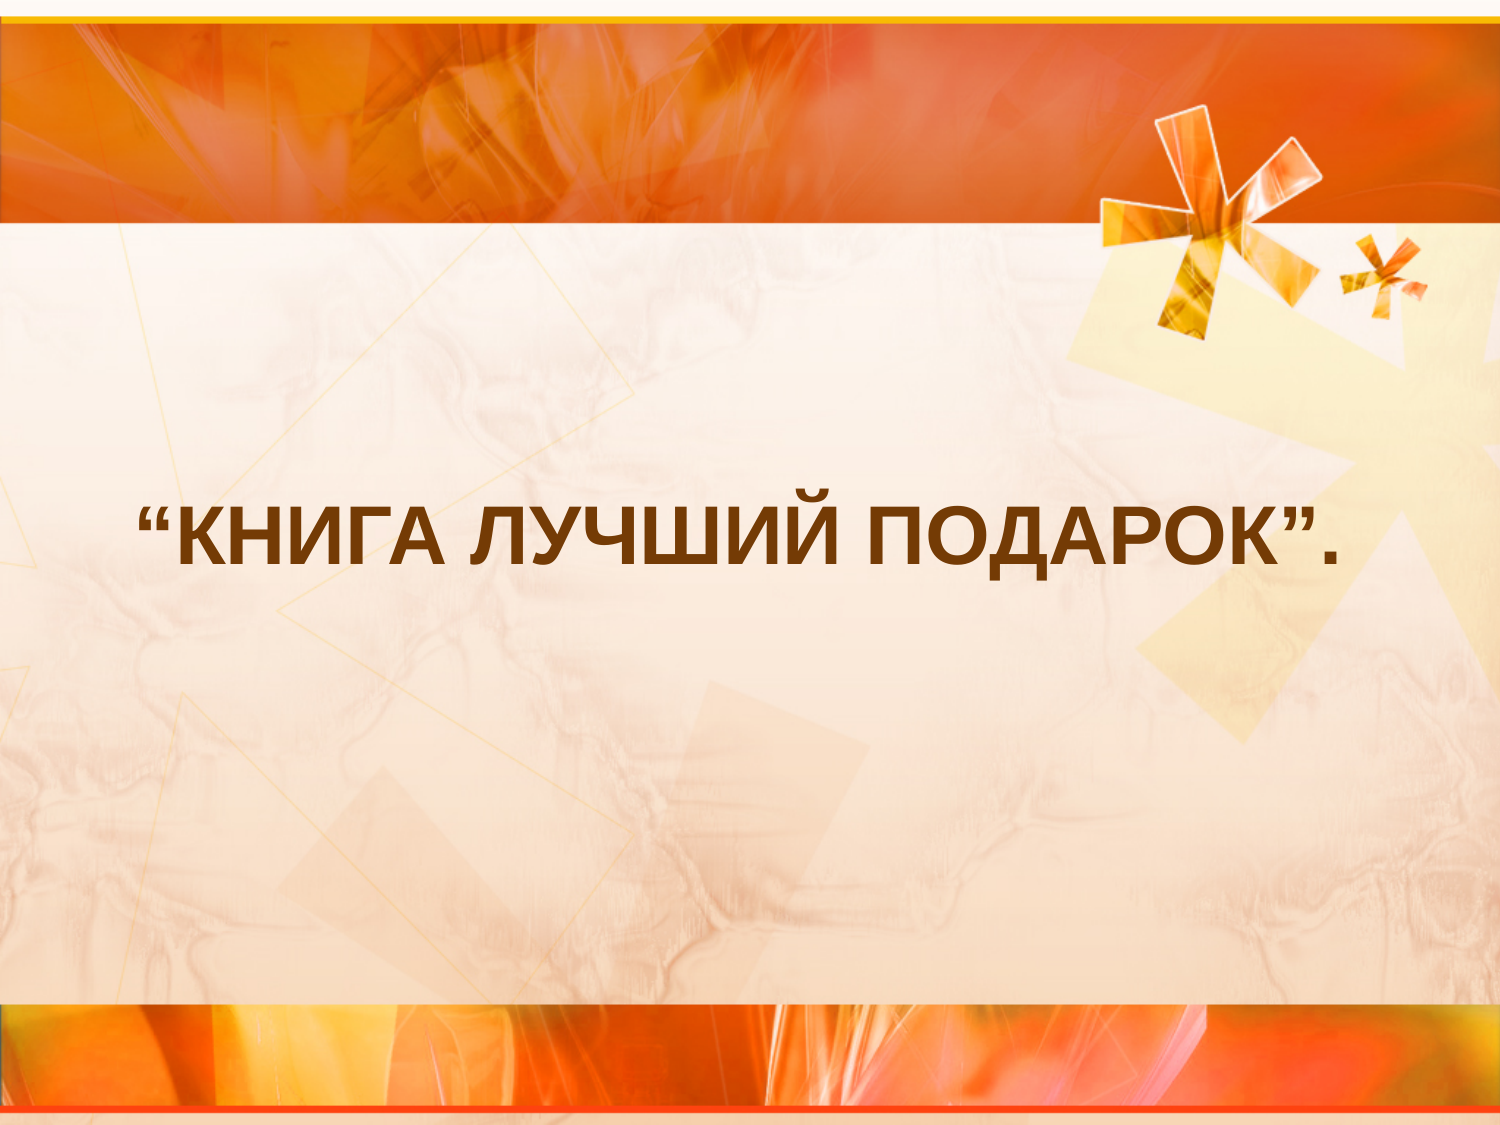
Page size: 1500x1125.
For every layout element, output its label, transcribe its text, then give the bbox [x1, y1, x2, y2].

picture [0, 0, 1500, 1125]
title “Книга лучший подарок”. [118, 373, 1394, 729]
